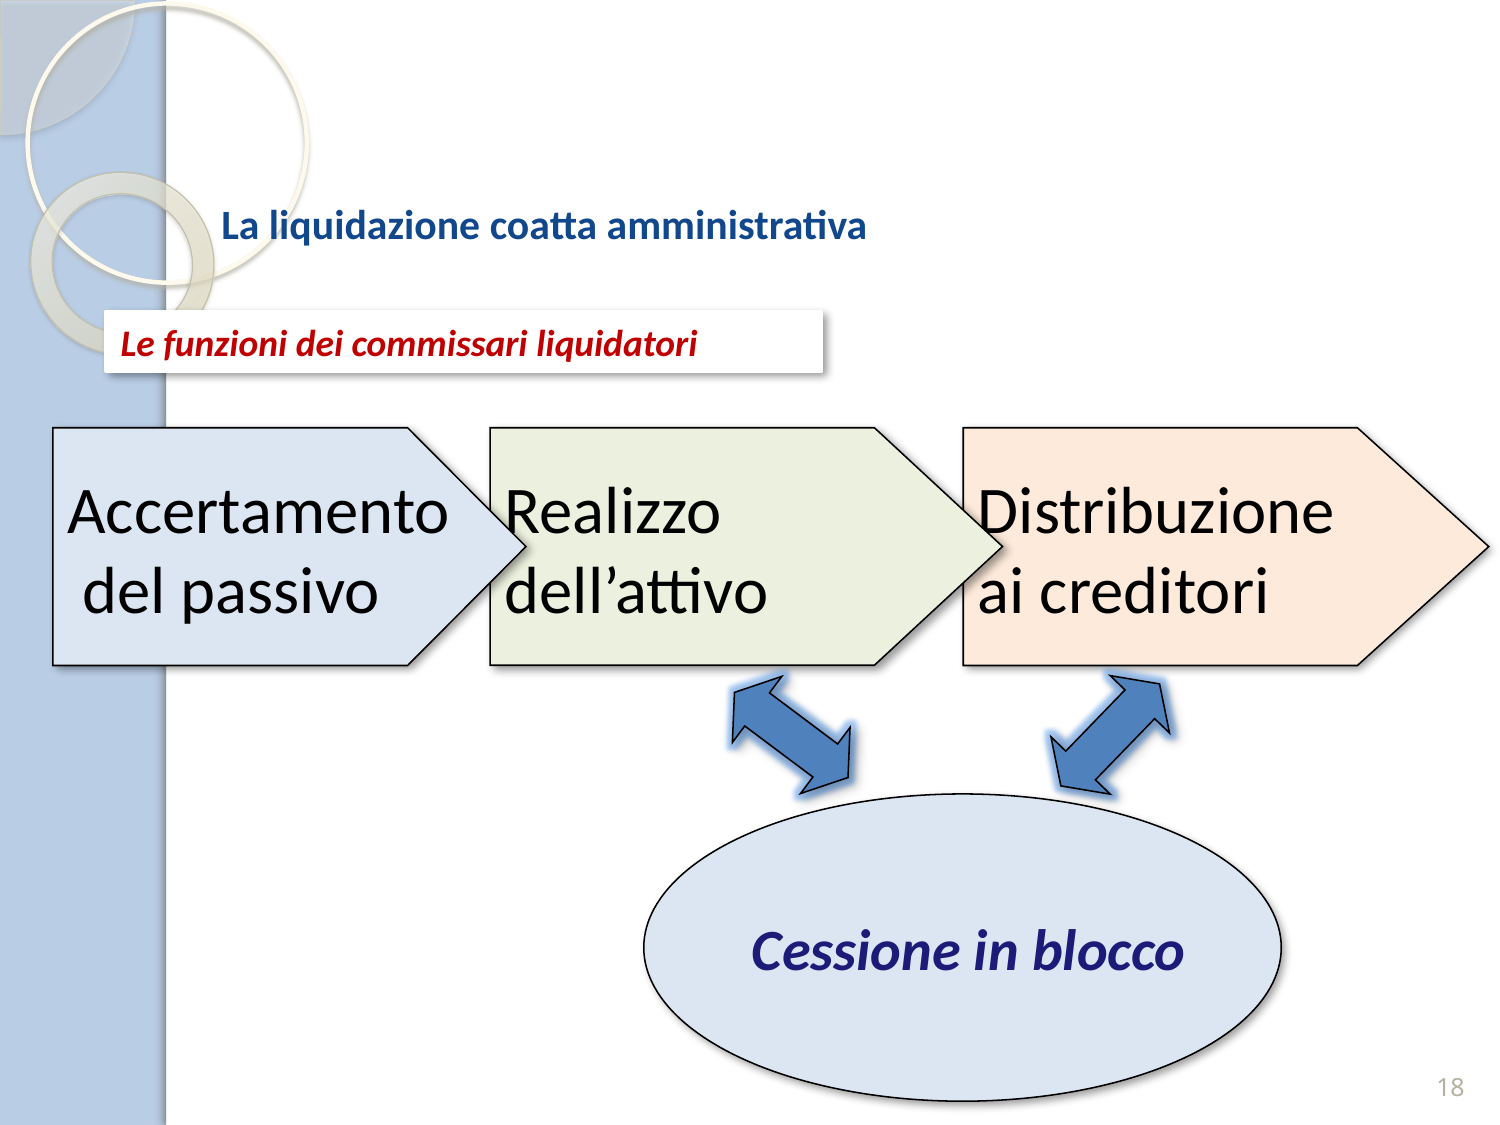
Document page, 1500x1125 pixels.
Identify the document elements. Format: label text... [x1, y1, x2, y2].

text_box Realizzo dell’attivo [490, 427, 1003, 666]
text_box [732, 676, 851, 794]
text_box Accertamento del passivo [52, 427, 526, 666]
text_box Le funzioni dei commissari liquidatori [105, 311, 822, 372]
text_box Distribuzione ai creditori [963, 427, 1489, 666]
slide_number 18 [1413, 1034, 1488, 1113]
text_box Cessione in blocco [643, 793, 1282, 1102]
text_box La liquidazione coatta amministrativa [206, 128, 1437, 317]
text_box [1050, 675, 1170, 795]
